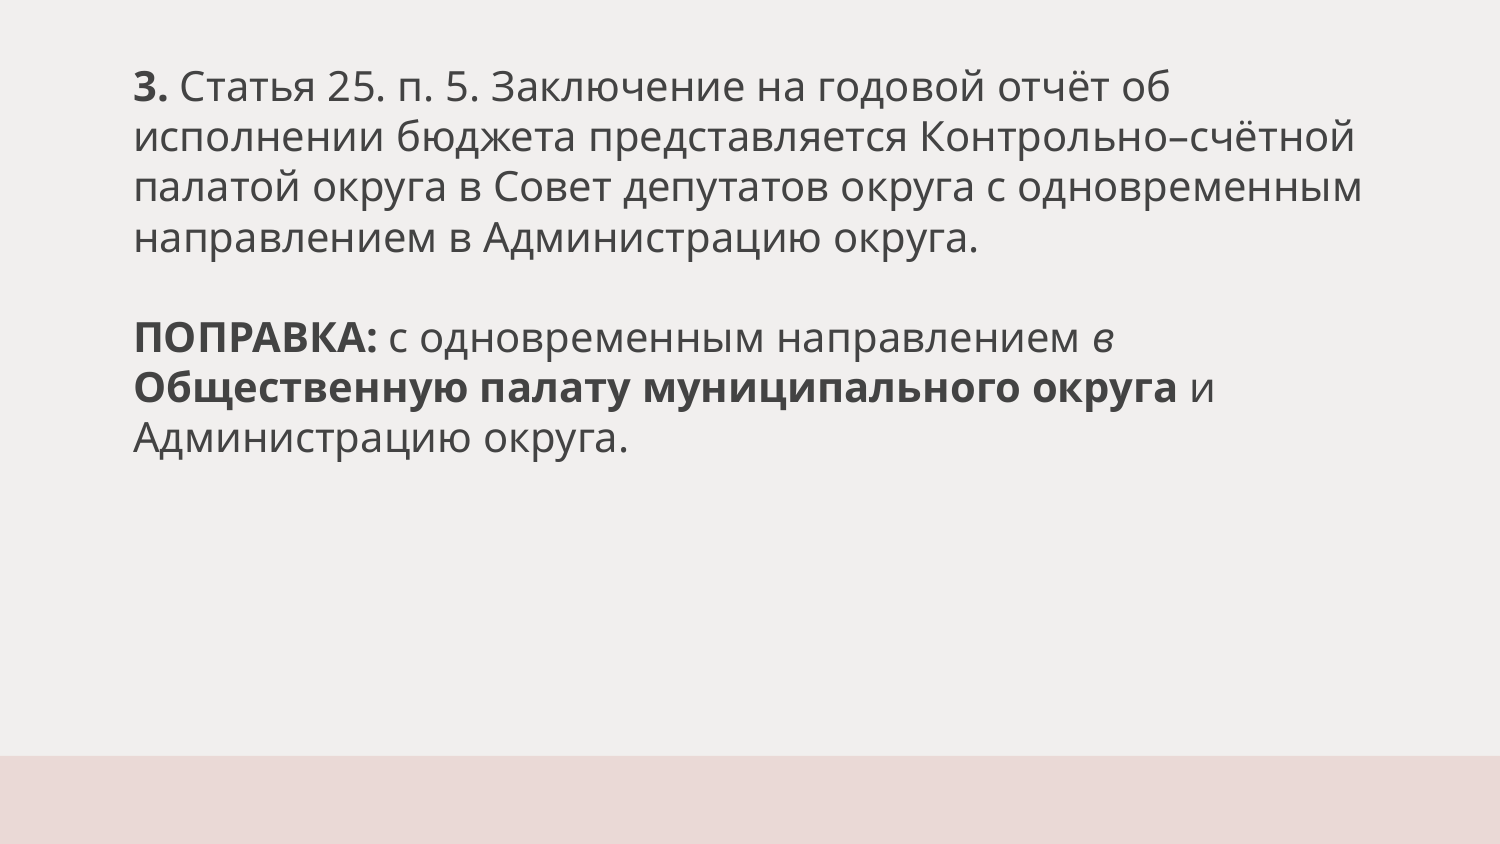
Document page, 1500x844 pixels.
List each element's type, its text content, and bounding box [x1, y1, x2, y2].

title 3. Статья 25. п. 5. Заключение на годовой отчёт об исполнении бюджета представляется Контрольно–счётной палатой округа в Совет депутатов округа с одновременным направлением в Администрацию округа. ПОПРАВКА: с одновременным направлением в Общественную палату муниципального округа и Администрацию округа. [118, 45, 1382, 688]
